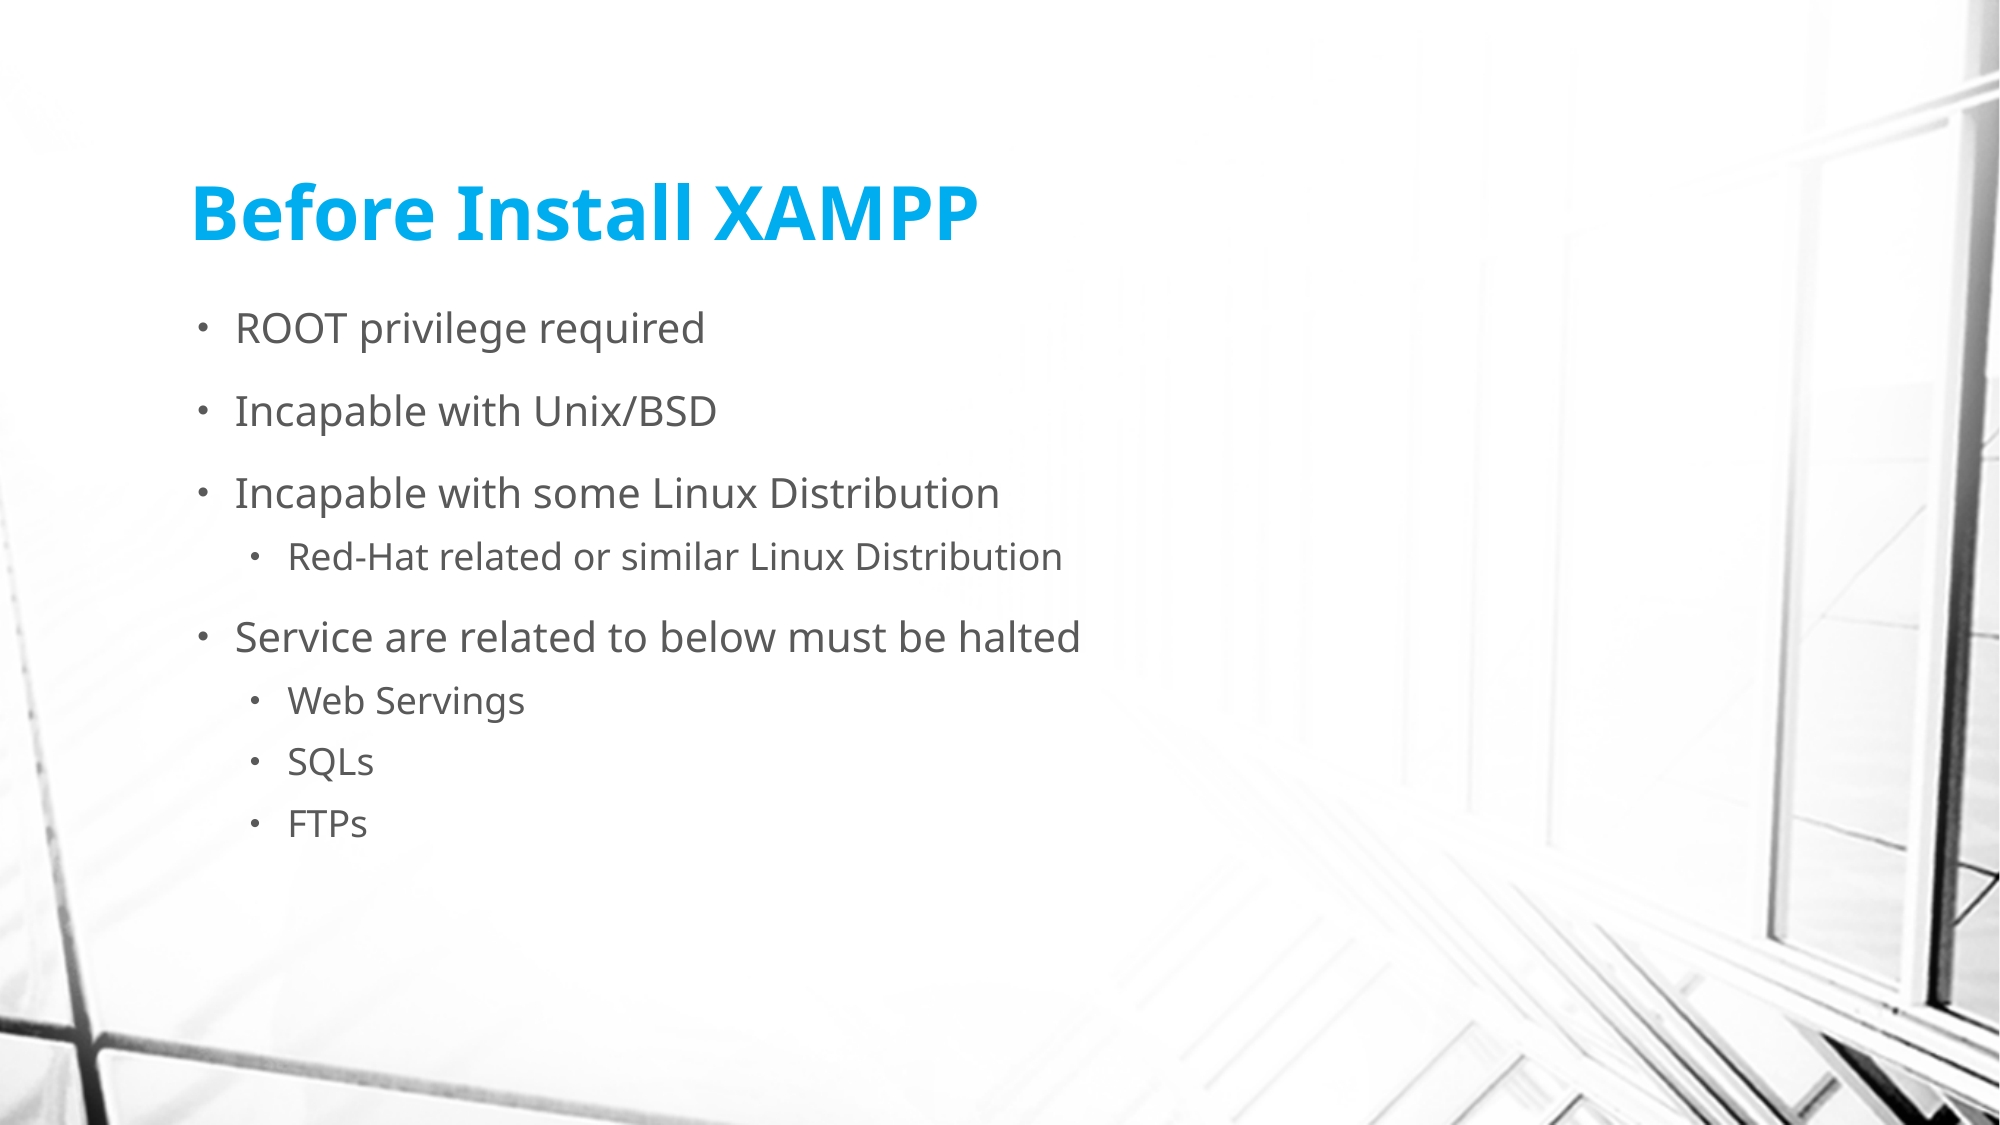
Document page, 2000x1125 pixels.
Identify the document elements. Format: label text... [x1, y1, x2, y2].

list ROOT privilege required Incapable with Unix/BSD Incapable with some Linux Distribution Red-Hat related or similar Linux Distribution Service are related to below must be halted Web Servings SQLs FTPs [174, 299, 1600, 988]
picture [0, 0, 2000, 1125]
title Before Install XAMPP [174, 87, 1600, 263]
